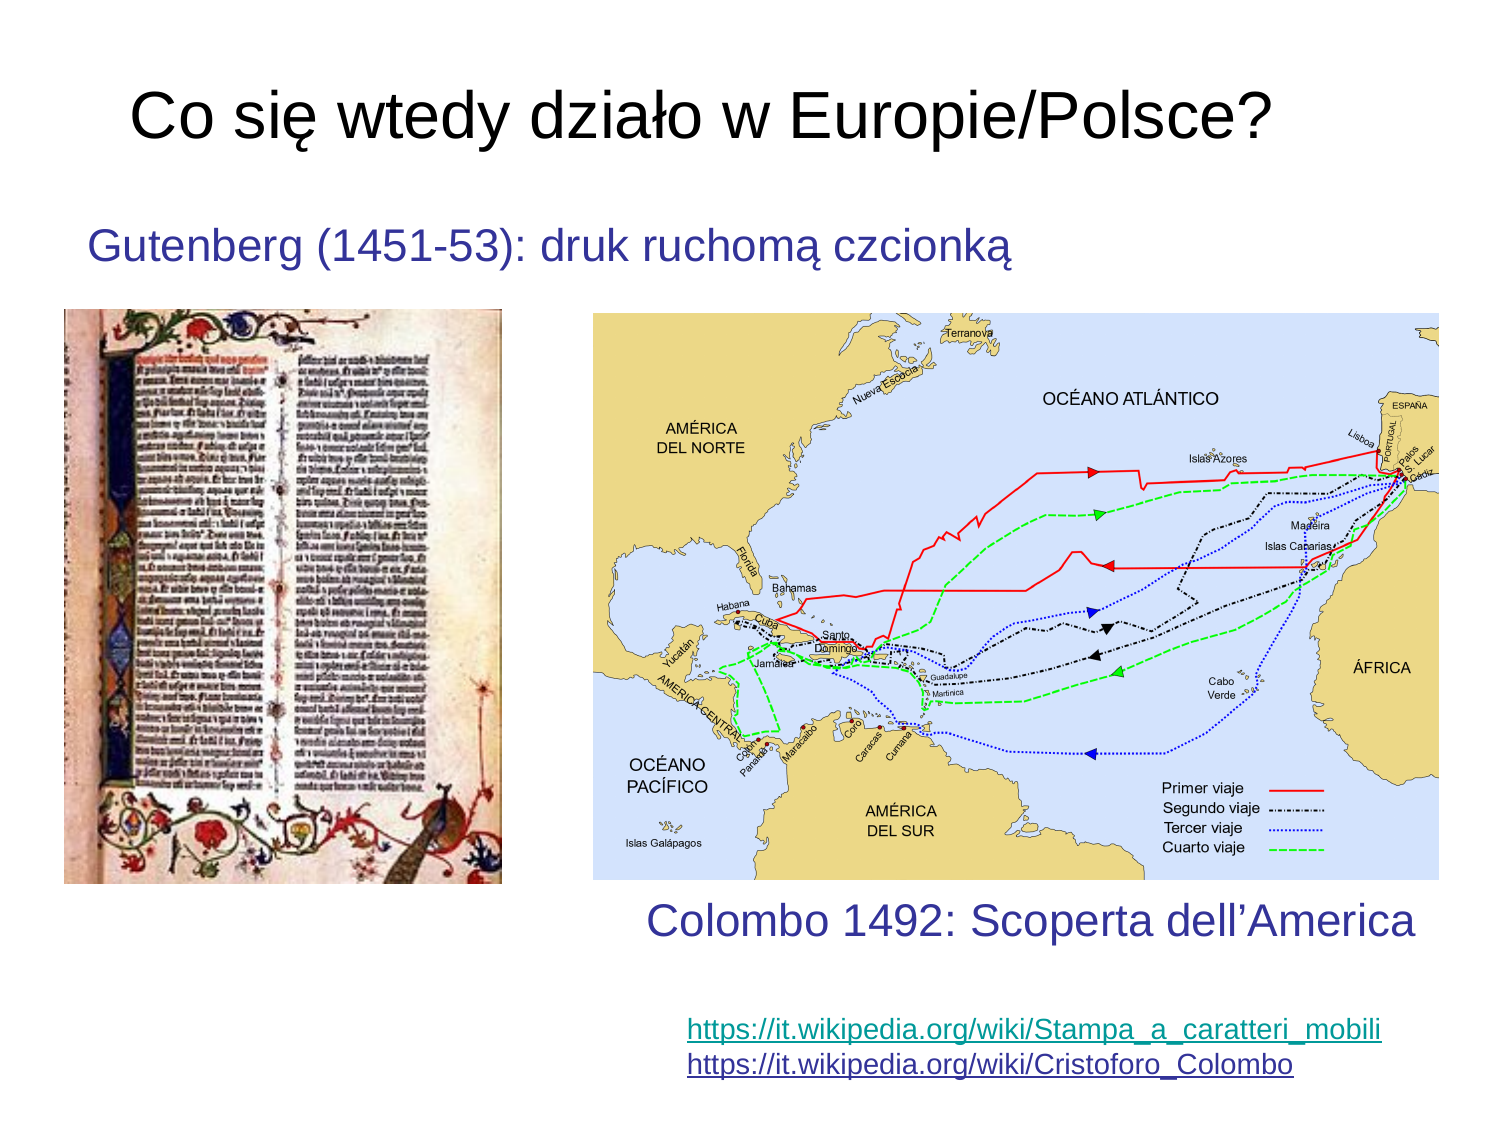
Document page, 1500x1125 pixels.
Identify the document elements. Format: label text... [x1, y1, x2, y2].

text_box Co się wtedy działo w Europie/Polsce? [64, 31, 1340, 273]
text_box Colombo 1492: Scoperta dell’America [631, 852, 1500, 1094]
picture [64, 309, 502, 884]
picture [593, 313, 1439, 880]
text_box https://it.wikipedia.org/wiki/Stampa_a_caratteri_mobili https://it.wikipedia.org/wiki/Cristoforo_Colombo [672, 1003, 1423, 1088]
text_box Gutenberg (1451-53): druk ruchomą czcionką [72, 208, 1028, 278]
